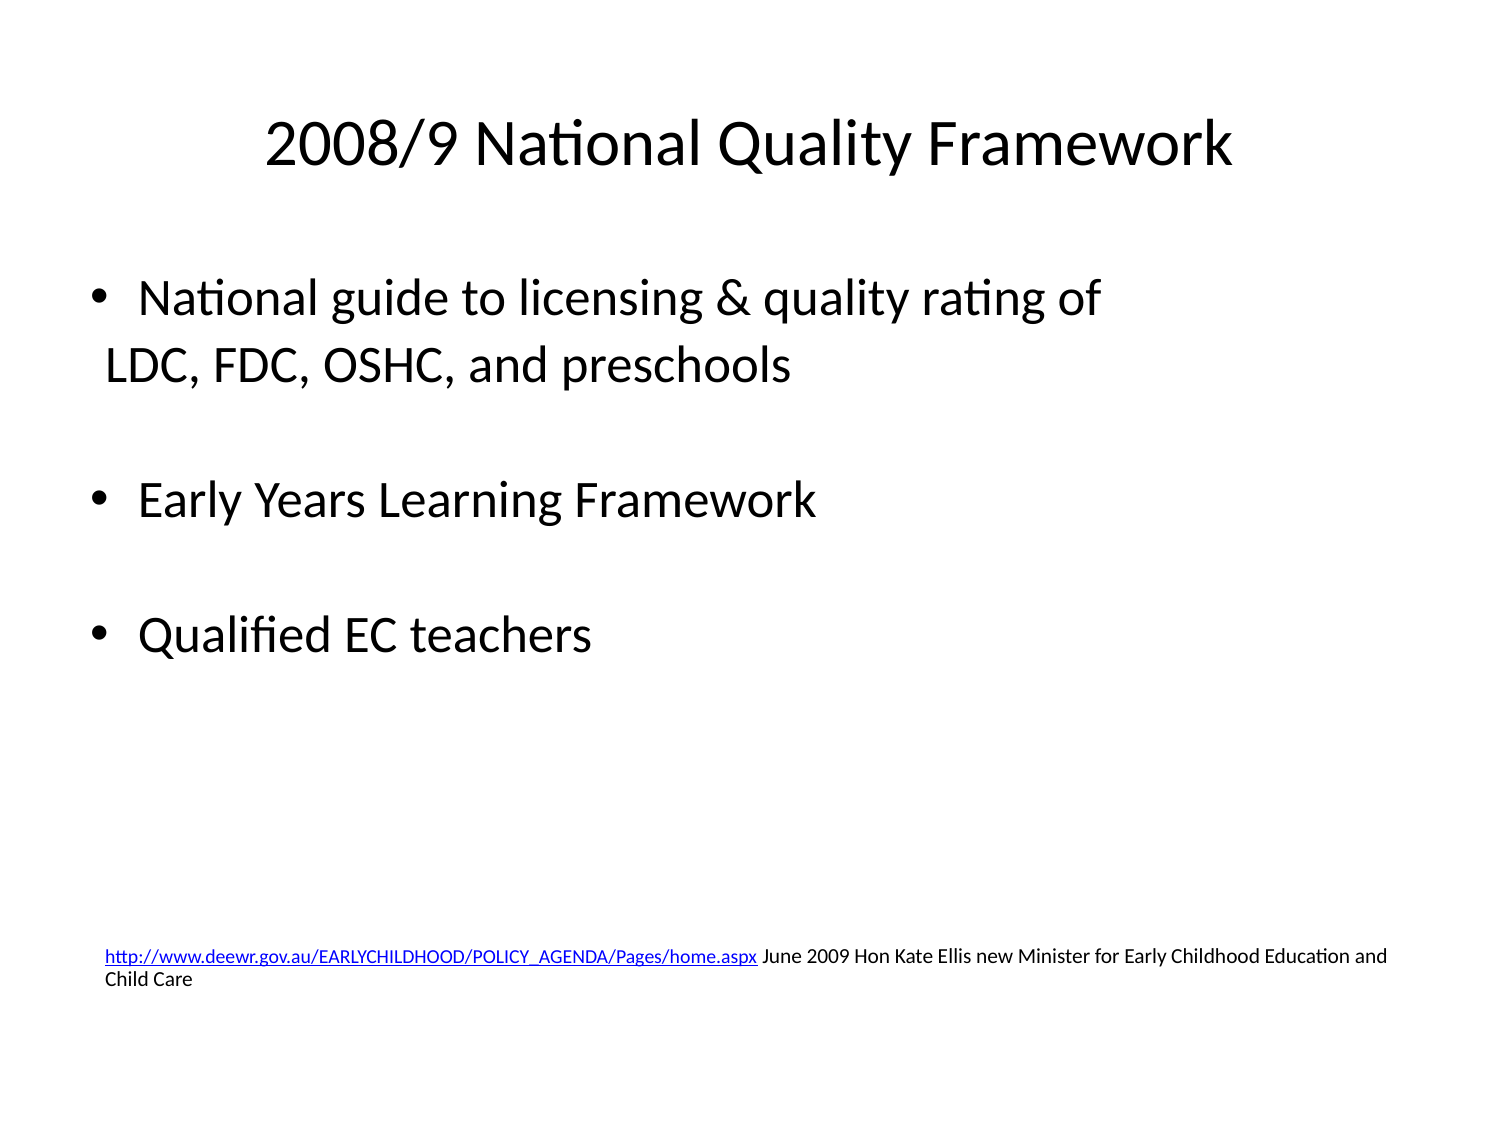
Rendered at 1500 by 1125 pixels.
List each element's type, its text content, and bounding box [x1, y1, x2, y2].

list National guide to licensing & quality rating of LDC, FDC, OSHC, and preschools Early Years Learning Framework Qualified EC teachers http://www.deewr.gov.au/EARLYCHILDHOOD/POLICY_AGENDA/Pages/home.aspx June 2009 Hon Kate Ellis new Minister for Early Childhood Education and Child Care [75, 262, 1425, 1005]
title 2008/9 National Quality Framework [75, 45, 1425, 233]
